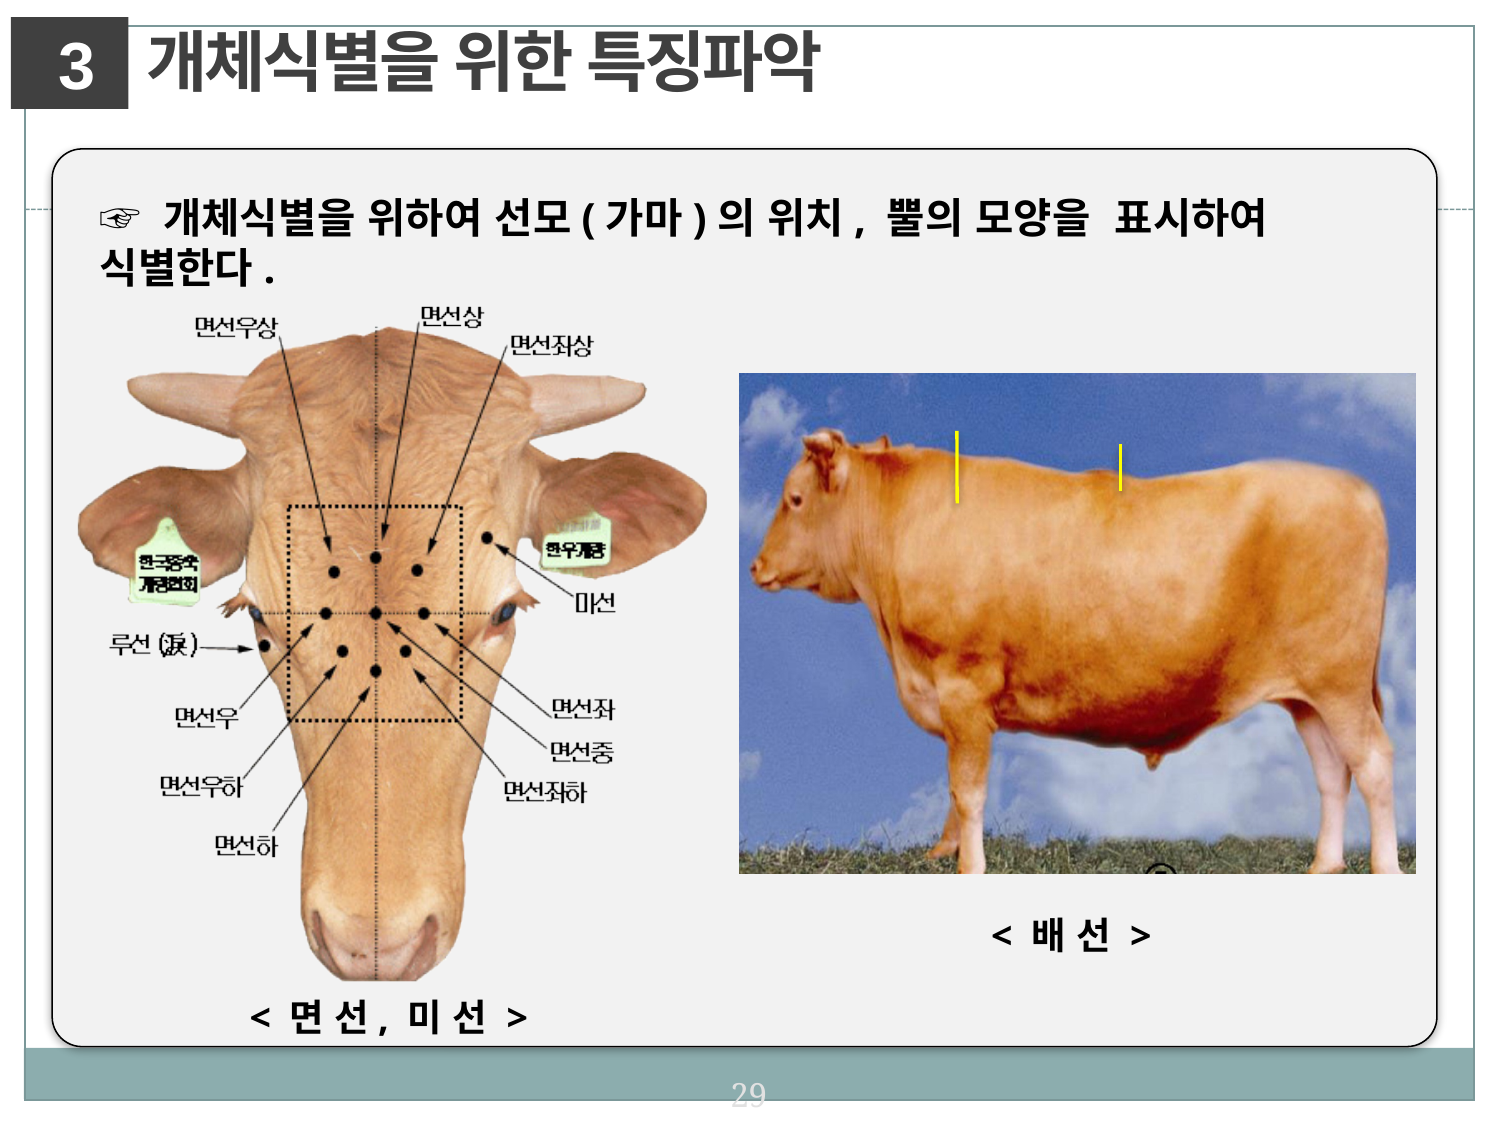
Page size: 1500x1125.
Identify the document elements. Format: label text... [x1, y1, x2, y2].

text_box [51, 148, 1438, 1048]
slide_number 29 [574, 1083, 924, 1112]
text_box 개체식별을 위한 특징파악 [128, 7, 881, 112]
text_box < 배 선 > [976, 904, 1167, 965]
text_box ☞ 개체식별을 위하여 선모(가마)의 위치, 뿔의 모양을 표시하여 식별한다. [84, 184, 1405, 300]
picture [738, 373, 1416, 874]
text_box 3 [10, 17, 128, 109]
text_box < 면 선, 미 선 > [234, 1009, 543, 1046]
picture [62, 289, 729, 1000]
